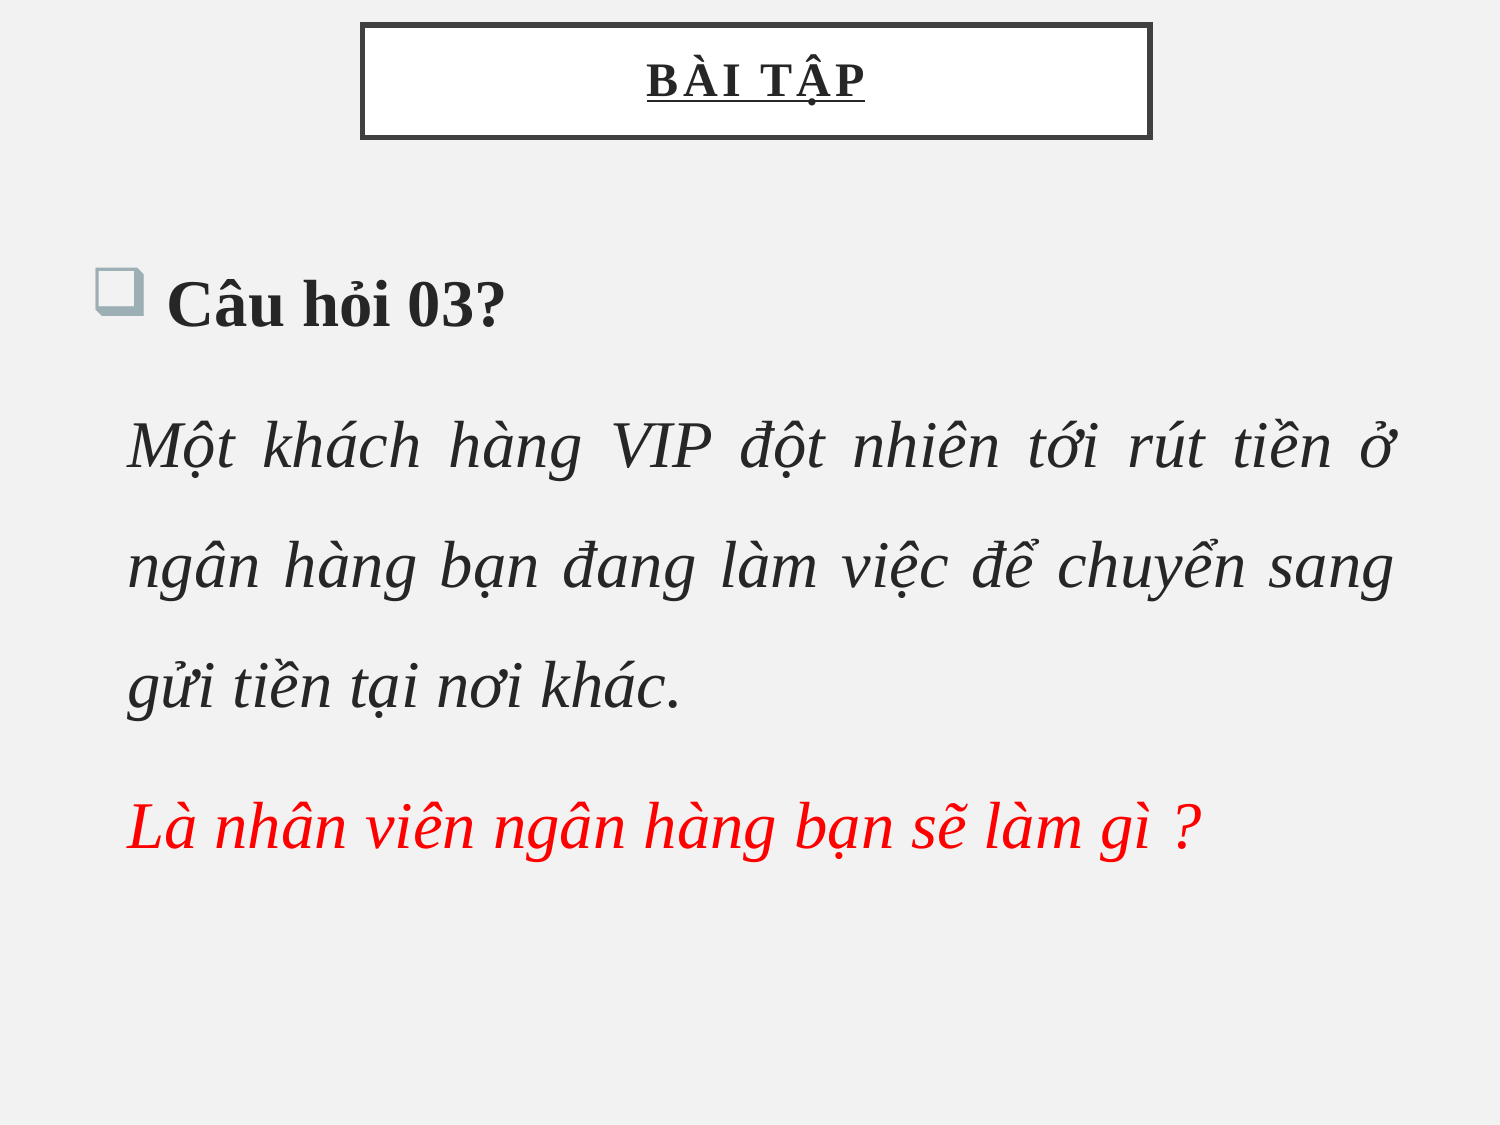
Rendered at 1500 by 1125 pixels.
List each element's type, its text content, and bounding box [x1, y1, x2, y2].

list Câu hỏi 03? Một khách hàng VIP đột nhiên tới rút tiền ở ngân hàng bạn đang làm việc để chuyển sang gửi tiền tại nơi khác. Là nhân viên ngân hàng bạn sẽ làm gì ? [75, 212, 1413, 942]
title BÀI TẬP [360, 22, 1153, 140]
